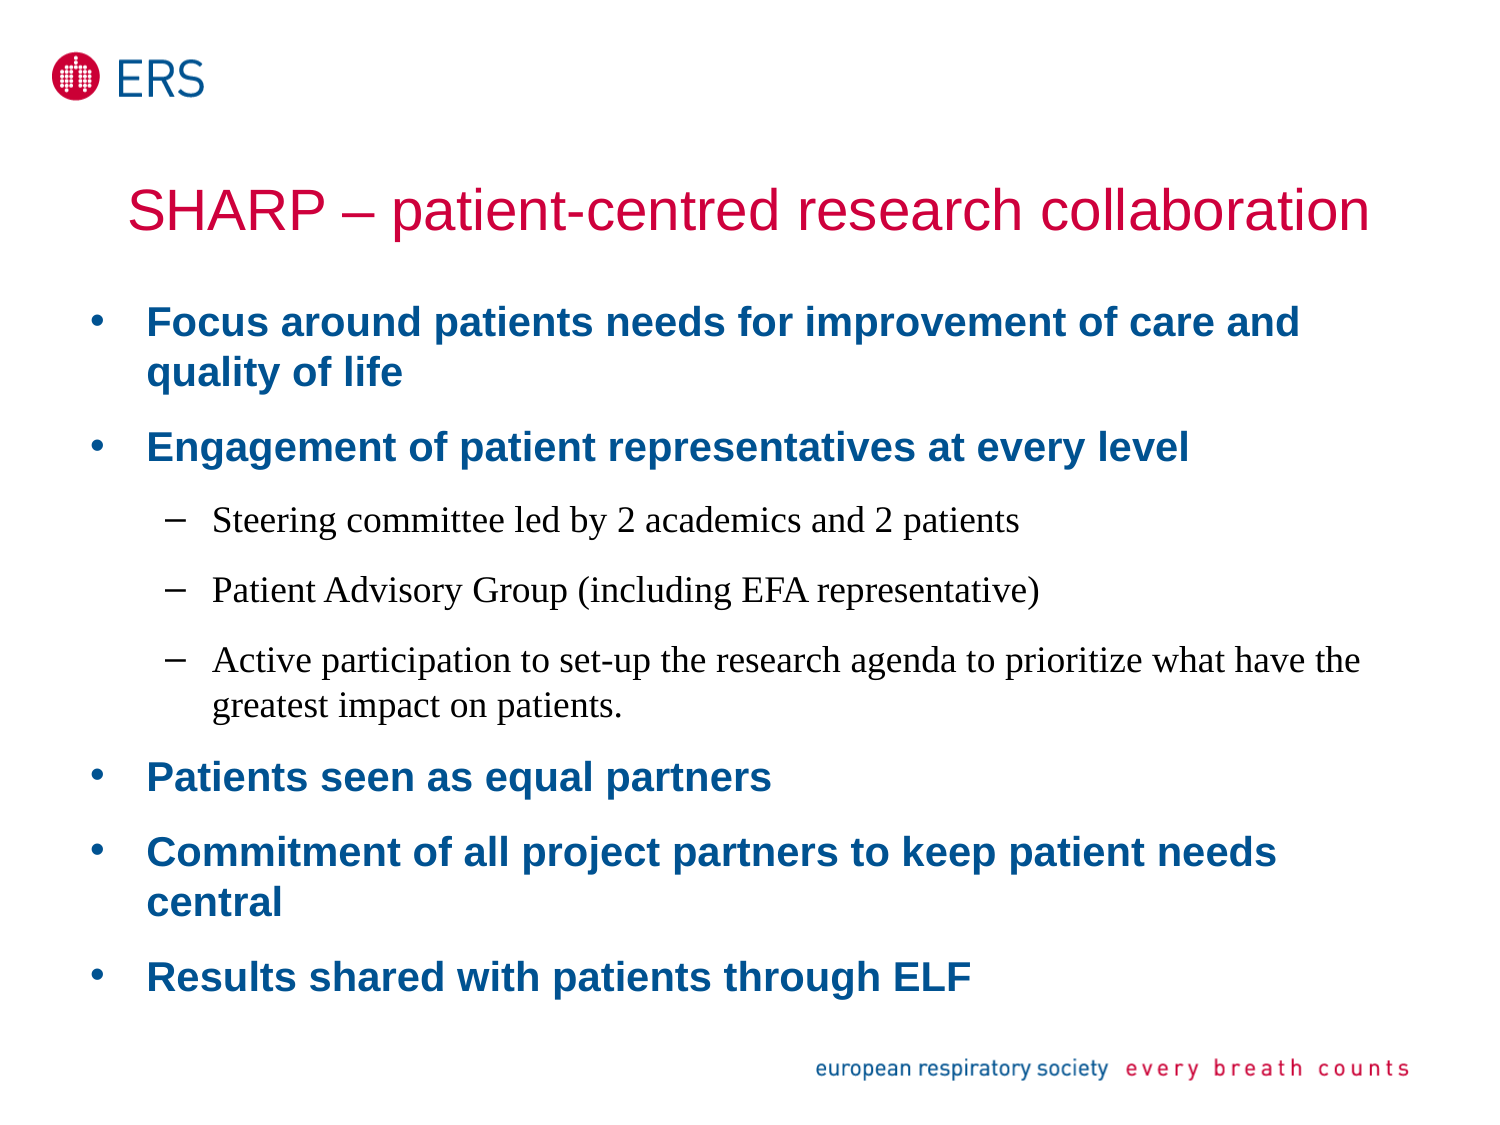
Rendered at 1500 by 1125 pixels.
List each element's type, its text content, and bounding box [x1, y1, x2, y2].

picture [753, 1010, 1500, 1125]
title SHARP – patient-centred research collaboration [75, 126, 1425, 287]
list Focus around patients needs for improvement of care and quality of life Engagement of patient representatives at every level Steering committee led by 2 academics and 2 patients Patient Advisory Group (including EFA representative) Active participation to set-up the research agenda to prioritize what have the greatest impact on patients. Patients seen as equal partners Commitment of all project partners to keep patient needs central Results shared with patients through ELF [75, 287, 1425, 1011]
picture [0, 0, 243, 126]
